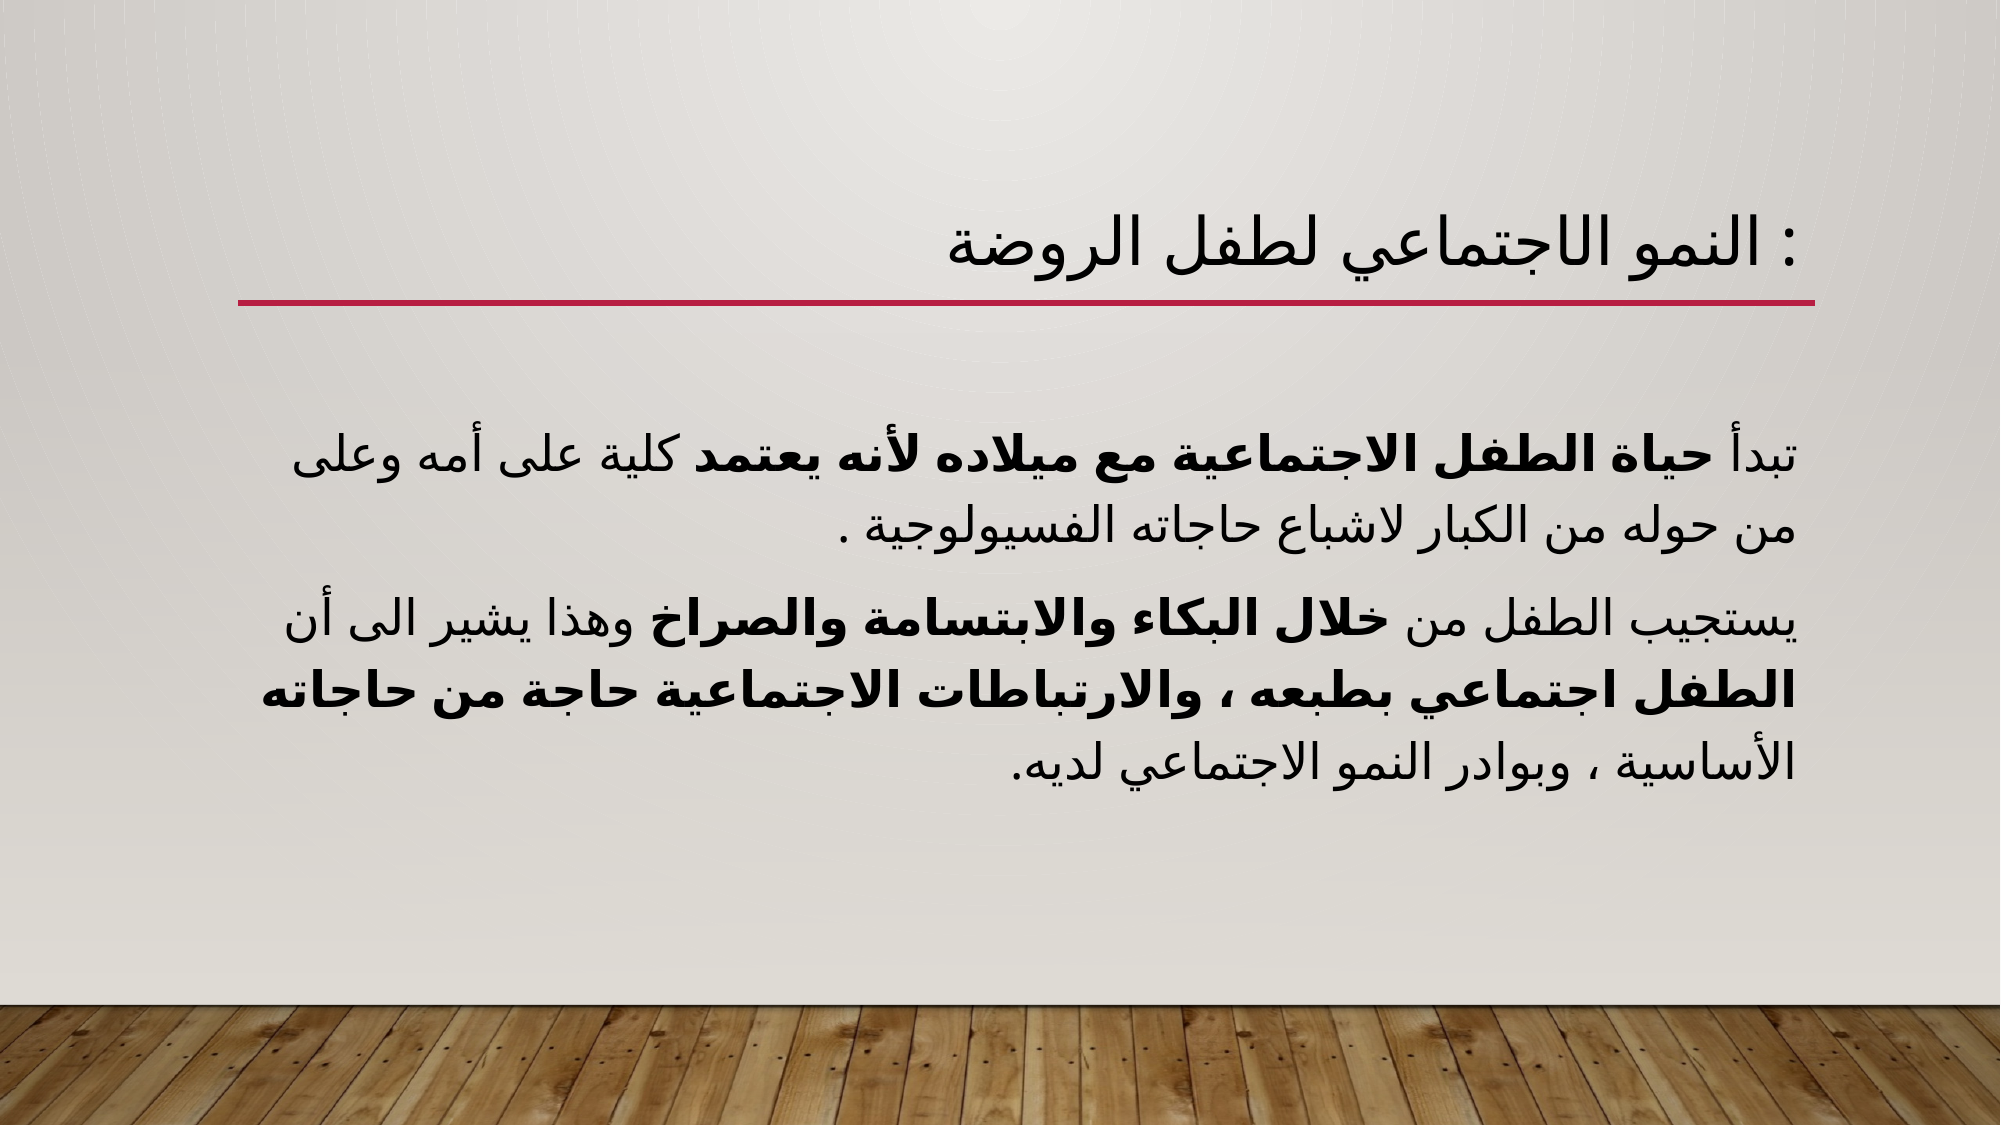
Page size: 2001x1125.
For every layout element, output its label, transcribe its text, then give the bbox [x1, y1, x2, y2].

list تبدأ حياة الطفل الاجتماعية مع ميلاده لأنه يعتمد كلية على أمه وعلى من حوله من الكبار لاشباع حاجاته الفسيولوجية . يستجيب الطفل من خلال البكاء والابتسامة والصراخ وهذا يشير الى أن الطفل اجتماعي بطبعه ، والارتباطات الاجتماعية حاجة من حاجاته الأساسية ، وبوادر النمو الاجتماعي لديه. [238, 330, 1814, 897]
title النمو الاجتماعي لطفل الروضة : [238, 200, 1814, 305]
picture [0, 1005, 2000, 1125]
